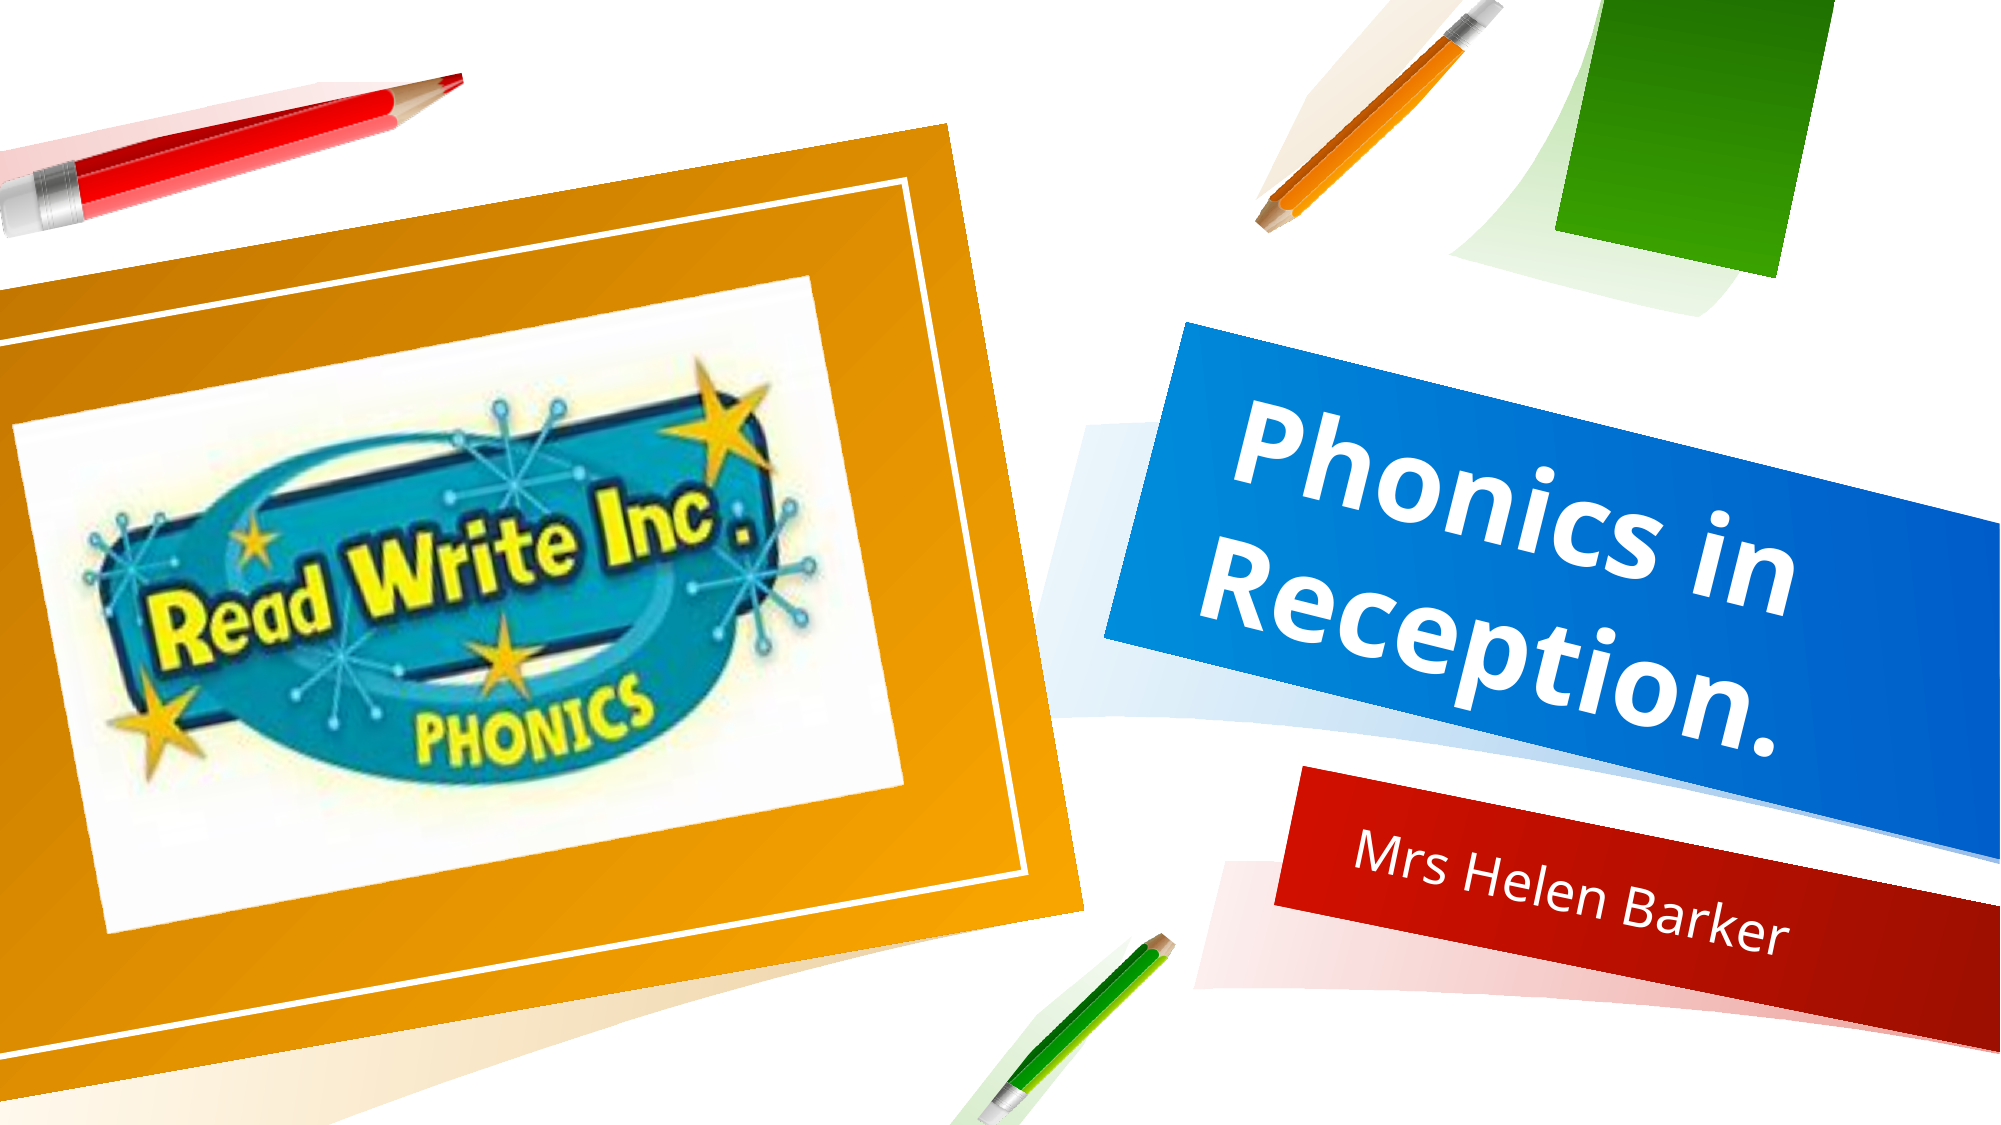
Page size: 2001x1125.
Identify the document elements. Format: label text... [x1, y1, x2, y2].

picture [14, 277, 903, 933]
picture [972, 915, 1193, 1125]
picture [0, 72, 476, 240]
picture [1237, 0, 1511, 251]
title Phonics in Reception. [1166, 355, 2000, 839]
subtitle Mrs Helen Barker [1325, 775, 1991, 1049]
